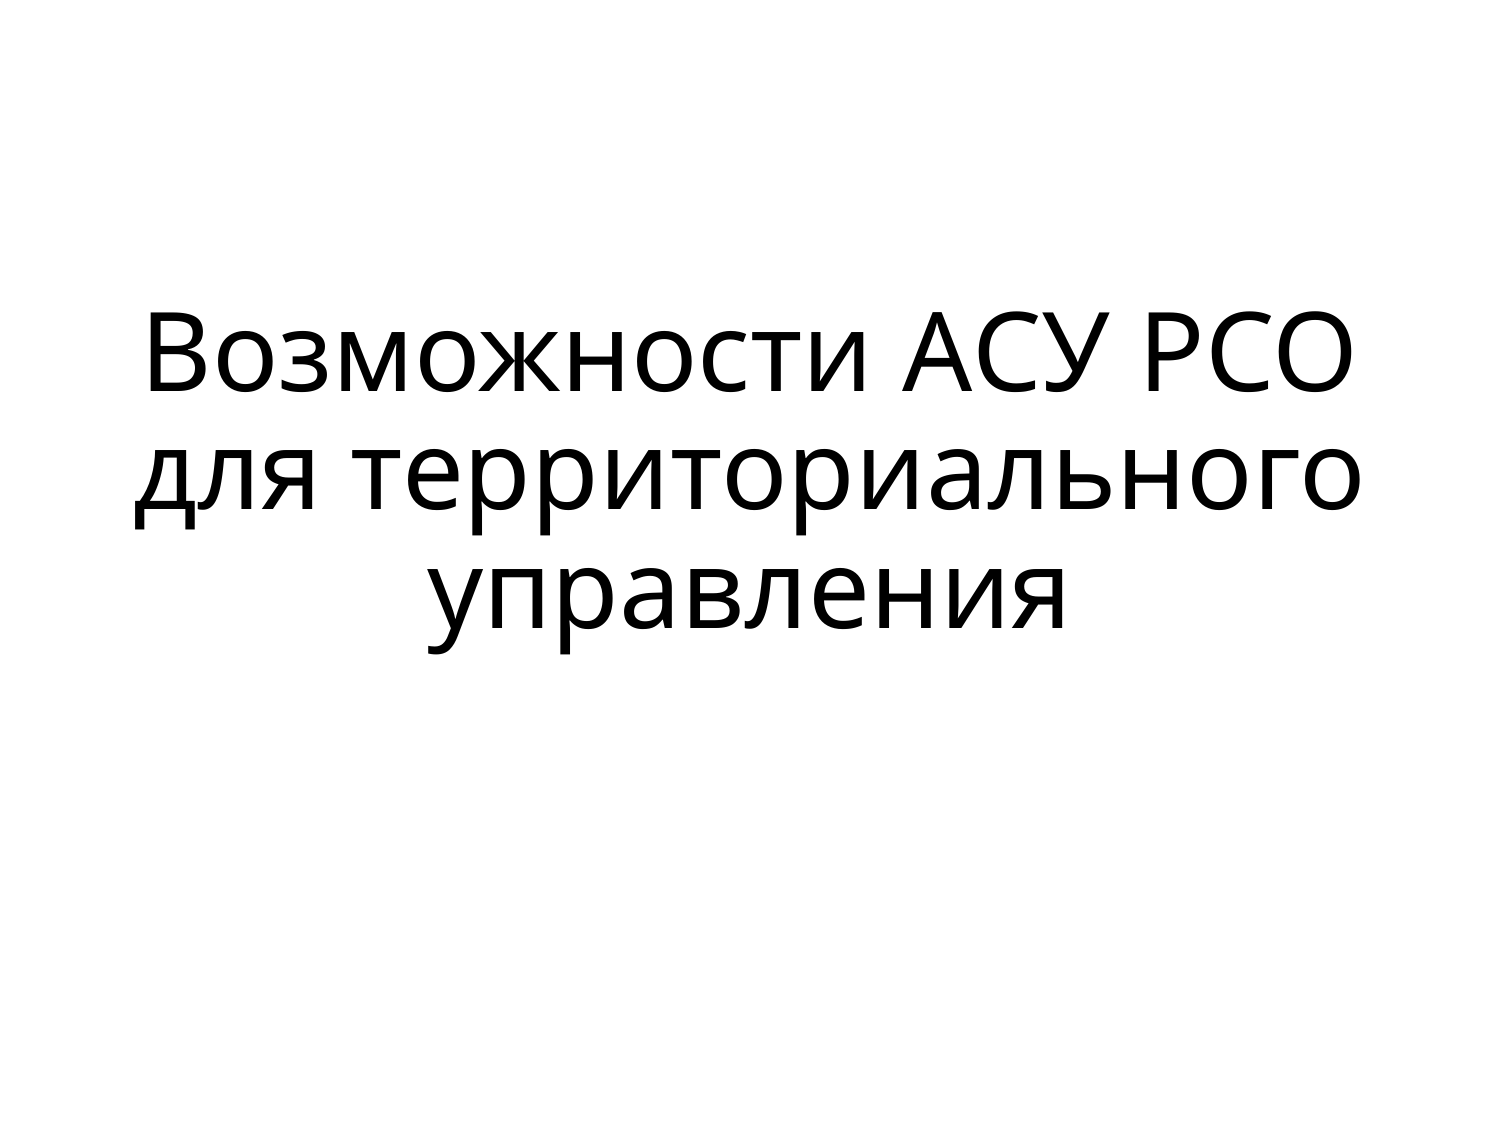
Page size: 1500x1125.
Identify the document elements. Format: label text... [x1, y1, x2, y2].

title Возможности АСУ РСО для территориального управления [112, 268, 1388, 660]
